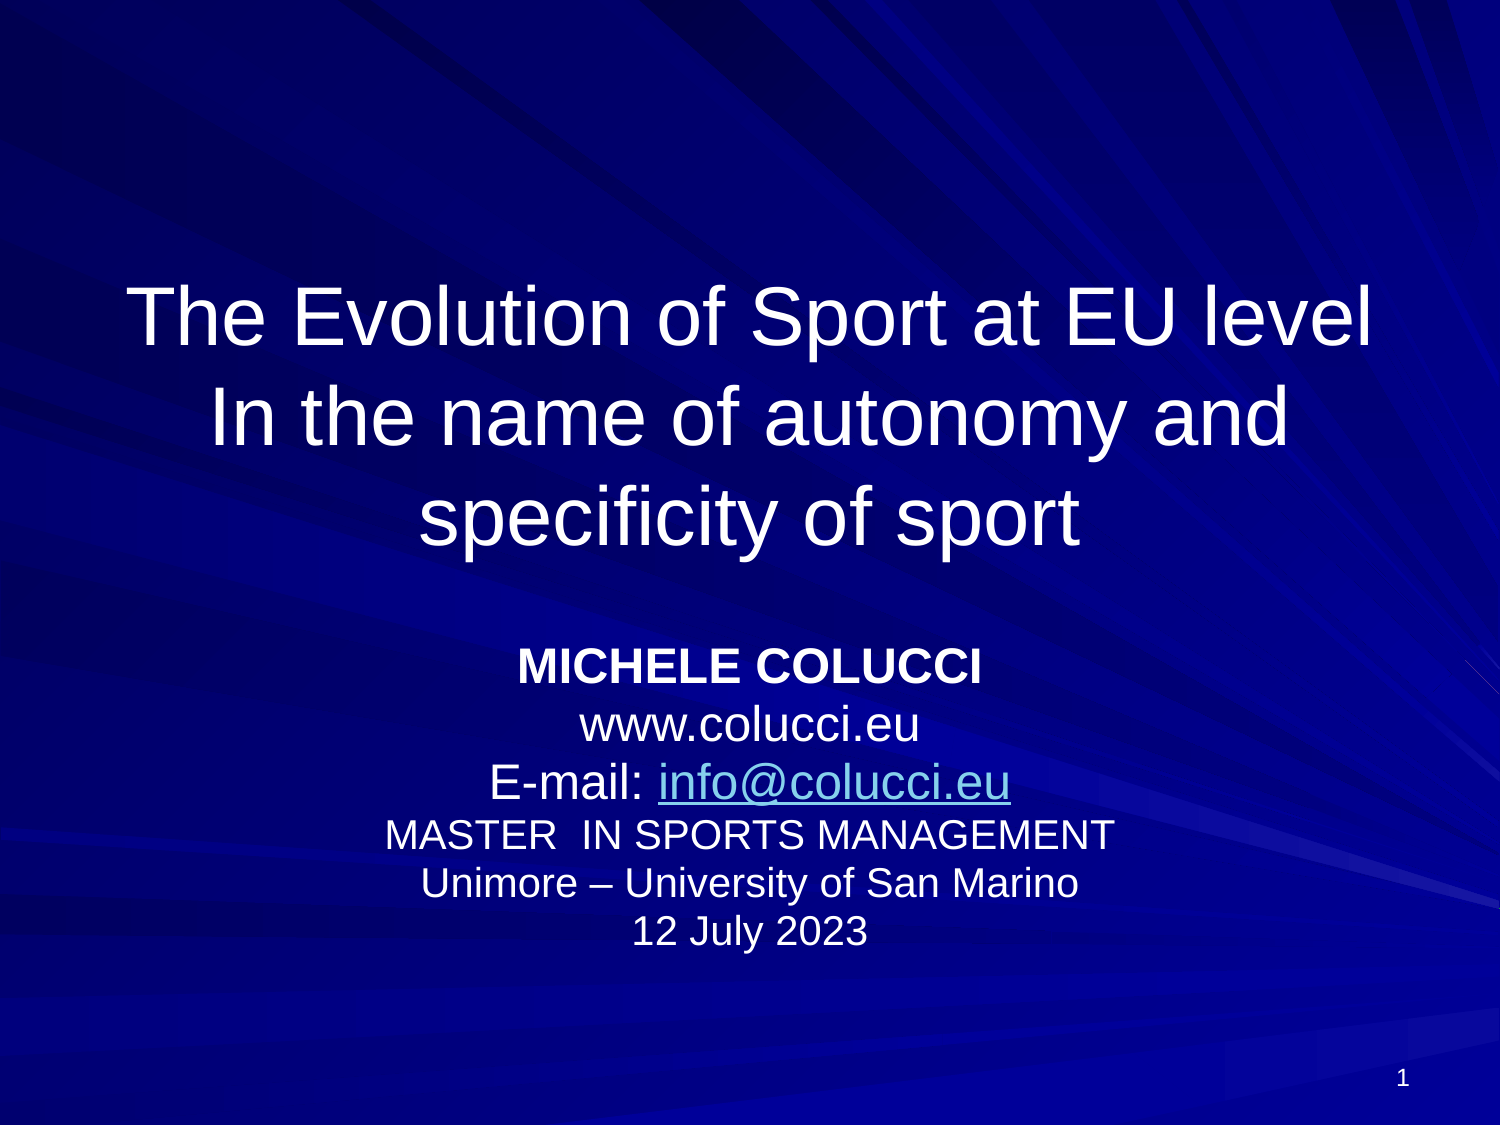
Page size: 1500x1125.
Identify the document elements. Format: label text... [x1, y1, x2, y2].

subtitle MICHELE COLUCCI www.colucci.eu E-mail: info@colucci.eu MASTER IN SPORTS MANAGEMENT Unimore – University of San Marino 12 July 2023 [225, 637, 1275, 925]
title The Evolution of Sport at EU level In the name of autonomy and specificity of sport [75, 262, 1425, 563]
slide_number 1 [1074, 1024, 1425, 1100]
